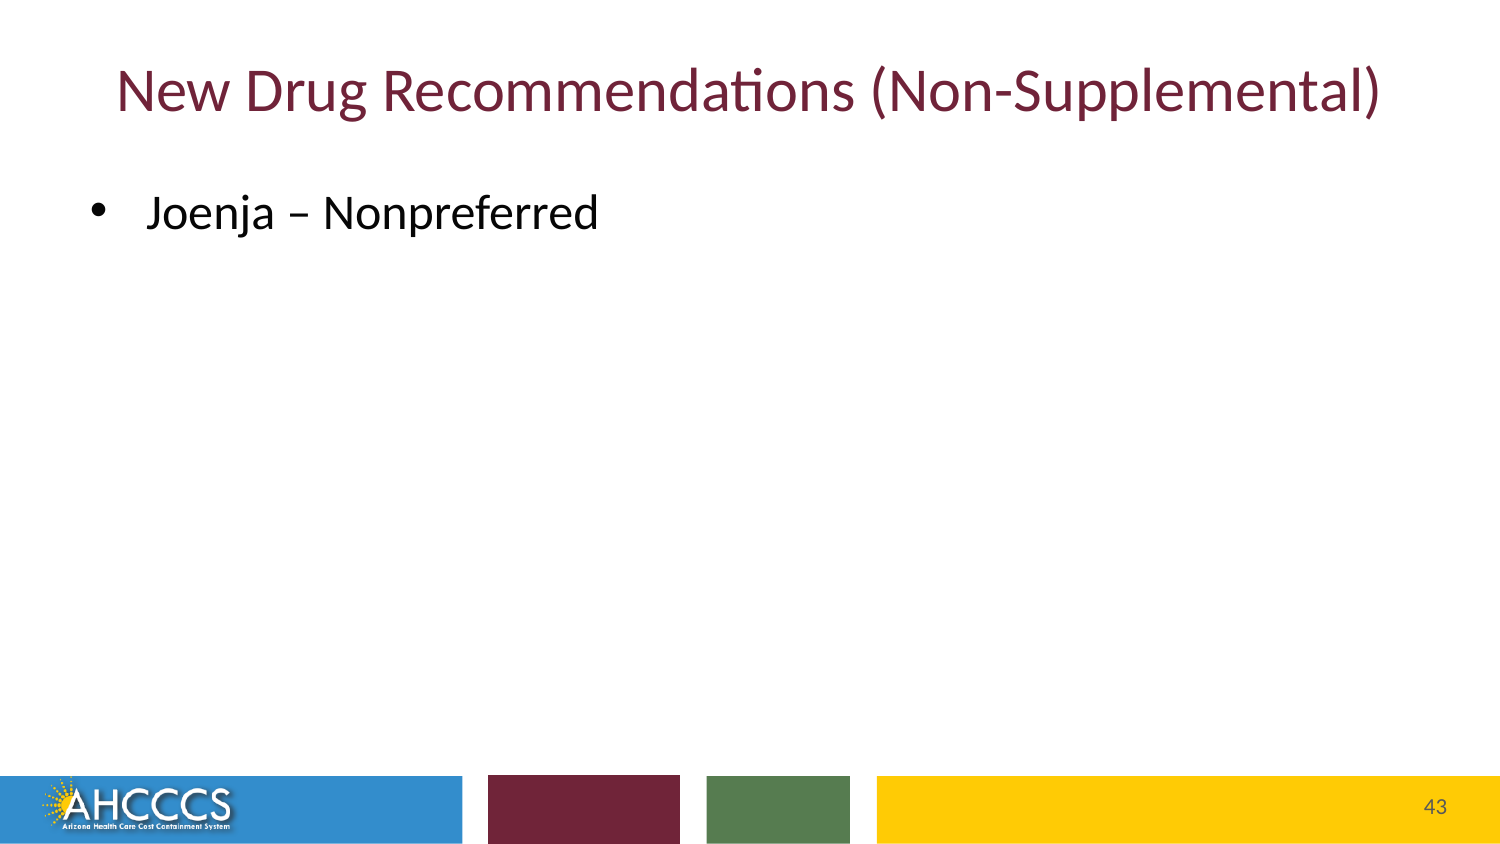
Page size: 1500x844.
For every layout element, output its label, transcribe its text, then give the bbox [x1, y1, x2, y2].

picture [42, 776, 230, 830]
list Joenja – Nonpreferred [75, 171, 1425, 729]
title New Drug Recommendations (Non-Supplemental) [75, 22, 1425, 163]
